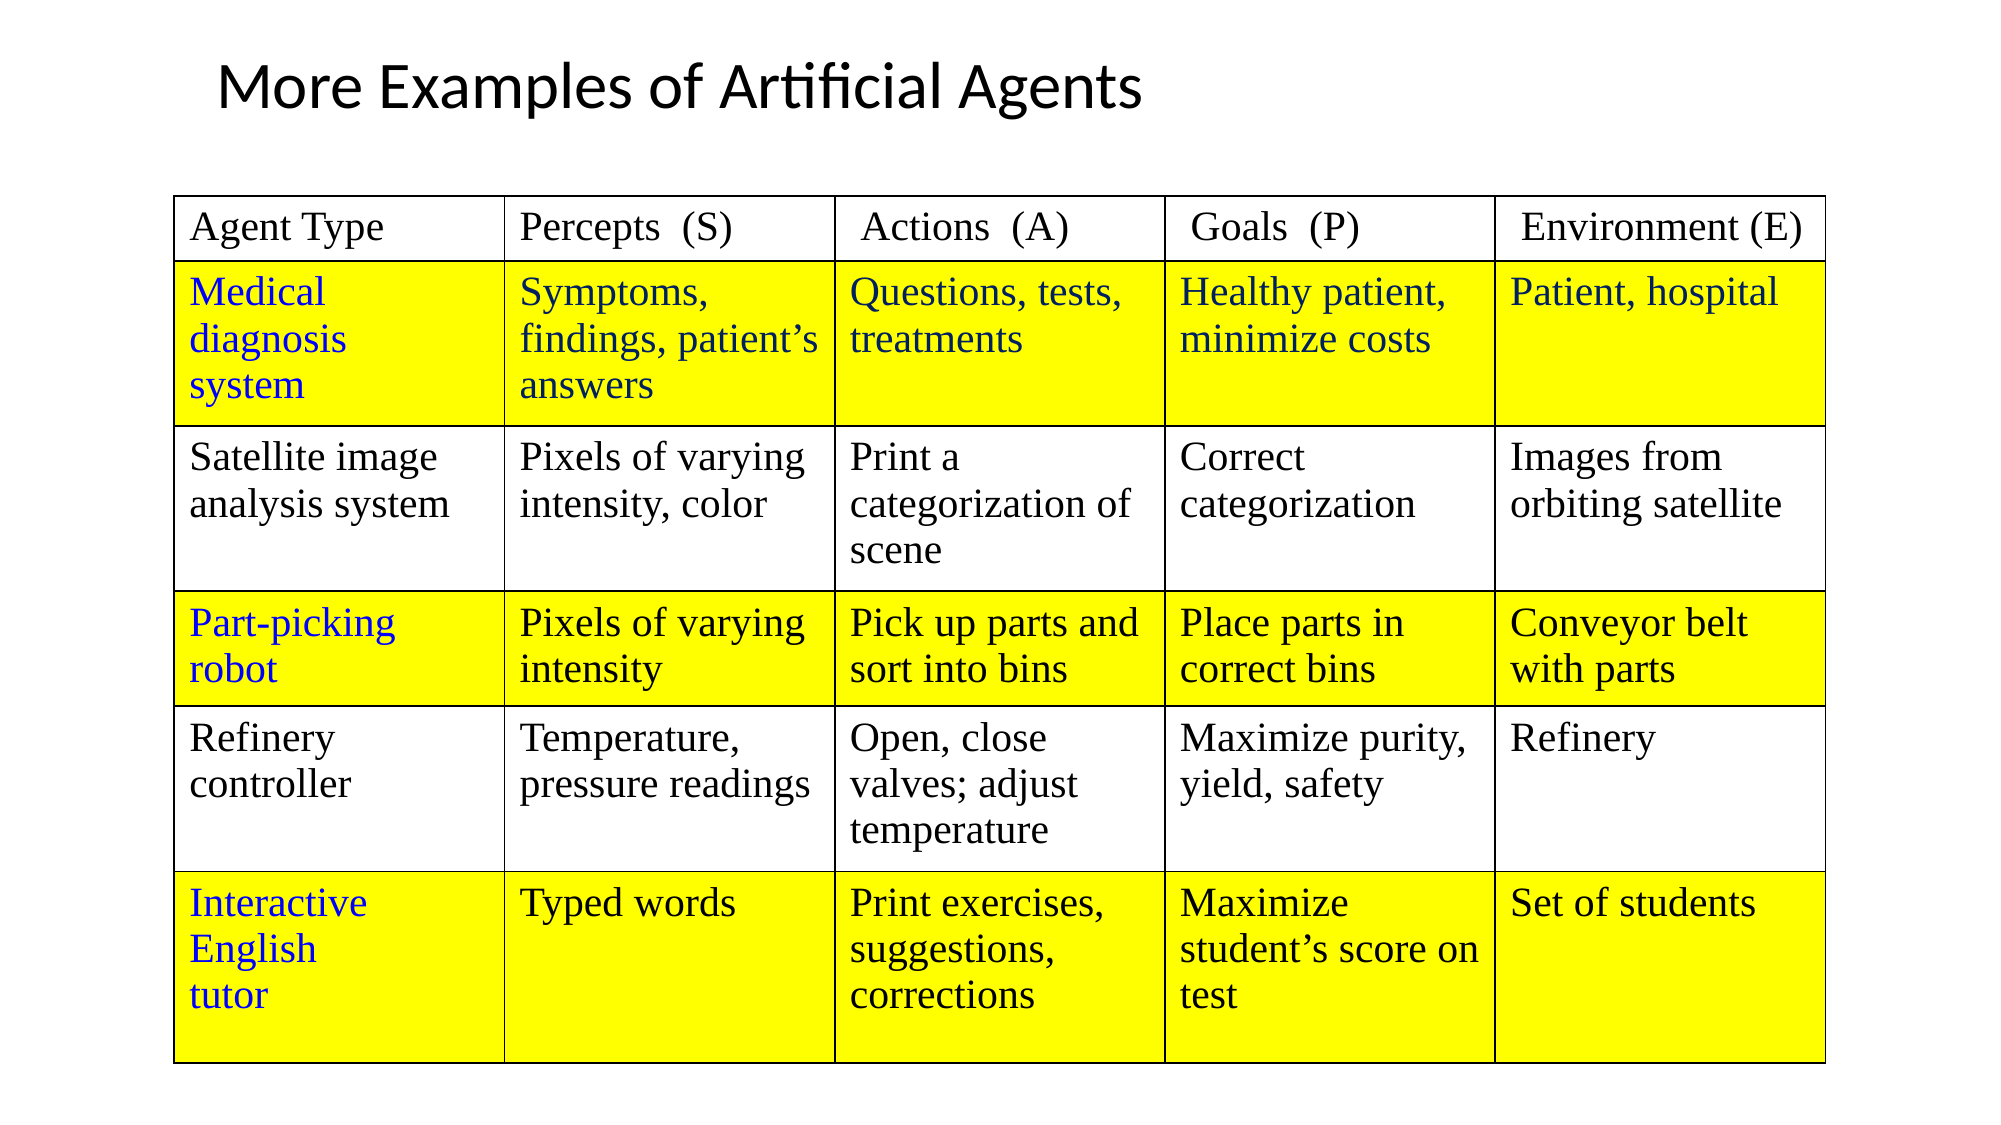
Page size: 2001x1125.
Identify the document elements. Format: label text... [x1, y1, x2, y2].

table_header Percepts (S) [505, 197, 834, 260]
table_cell Symptoms, findings, patient’s answers [505, 262, 834, 425]
table_cell Correct categorization [1166, 427, 1494, 590]
text_box More Examples of Artificial Agents [201, 34, 1160, 129]
table_cell Pick up parts and sort into bins [836, 592, 1164, 705]
table_cell Maximize student’s score on test [1166, 872, 1494, 1062]
table_cell Questions, tests, treatments [836, 262, 1164, 425]
table_header Environment (E) [1496, 197, 1825, 260]
table_cell Images from orbiting satellite [1496, 427, 1825, 590]
table_cell Interactive English tutor [175, 872, 504, 1062]
table_cell Medical diagnosis system [175, 262, 504, 425]
table_cell Refinery controller [175, 707, 504, 871]
table_cell Conveyor belt with parts [1496, 592, 1825, 705]
table_cell Open, close valves; adjust temperature [836, 707, 1164, 871]
table_cell Satellite image analysis system [175, 427, 504, 590]
table_cell Typed words [505, 872, 834, 1062]
table_header Agent Type [175, 197, 504, 260]
table_cell Part-picking robot [175, 592, 504, 705]
table_cell Healthy patient, minimize costs [1166, 262, 1494, 425]
table_cell Refinery [1496, 707, 1825, 871]
table_cell Patient, hospital [1496, 262, 1825, 425]
table_cell Place parts in correct bins [1166, 592, 1494, 705]
table_cell Temperature, pressure readings [505, 707, 834, 871]
table_cell Pixels of varying intensity, color [505, 427, 834, 590]
table_cell Print exercises, suggestions, corrections [836, 872, 1164, 1062]
table_header Actions (A) [836, 197, 1164, 260]
table_cell Print a categorization of scene [836, 427, 1164, 590]
table_cell Pixels of varying intensity [505, 592, 834, 705]
table_cell Maximize purity, yield, safety [1166, 707, 1494, 871]
table_header Goals (P) [1166, 197, 1494, 260]
table_cell Set of students [1496, 872, 1825, 1062]
